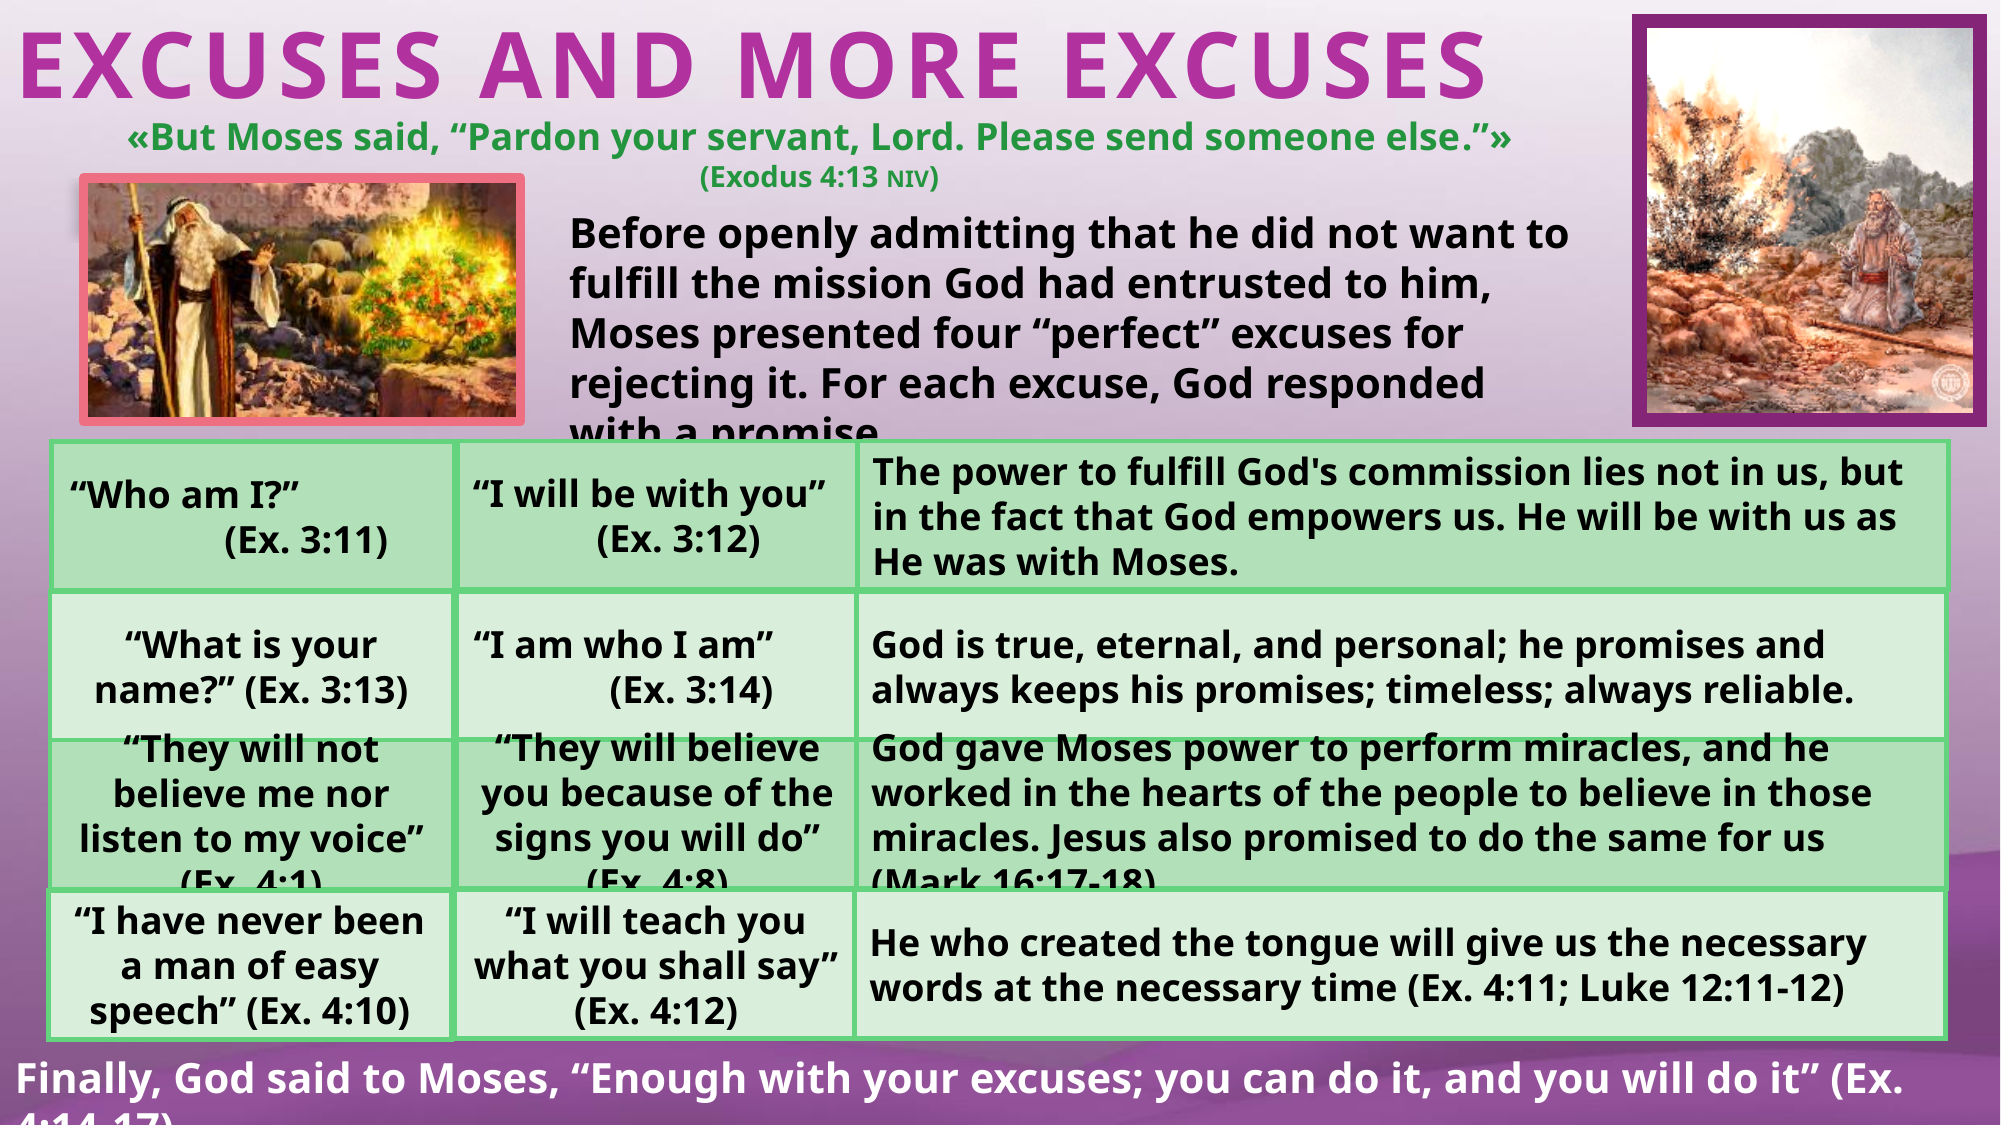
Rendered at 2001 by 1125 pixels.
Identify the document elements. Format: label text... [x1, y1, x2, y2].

text_box “I am who I am” (Ex. 3:14) [455, 590, 855, 738]
text_box Finally, God said to Moses, “Enough with your excuses; you can do it, and you will do it” (Ex. 4:14-17). [0, 1044, 2000, 1125]
text_box Before openly admitting that he did not want to fulfill the mission God had entrusted to him, Moses presented four “perfect” excuses for rejecting it. For each excuse, God responded with a promise. [554, 199, 1601, 439]
text_box EXCUSES AND MORE EXCUSES [0, 0, 1505, 105]
text_box “I will be with you” (Ex. 3:12) [456, 439, 856, 590]
picture [1646, 27, 1974, 414]
text_box The power to fulfill God's commission lies not in us, but in the fact that God empowers us. He will be with us as He was with Moses. [856, 439, 1950, 591]
text_box “Who am I?” (Ex. 3:11) [50, 440, 456, 590]
text_box God gave Moses power to perform miracles, and he worked in the hearts of the people to believe in those miracles. Jesus also promised to do the same for us (Mark 16:17-18). [855, 738, 1948, 890]
text_box He who created the tongue will give us the necessary words at the necessary time (Ex. 4:11; Luke 12:11-12) [853, 888, 1947, 1040]
text_box “I will teach you what you shall say” (Ex. 4:12) [453, 888, 853, 1040]
text_box God is true, eternal, and personal; he promises and always keeps his promises; timeless; always reliable. [855, 590, 1948, 738]
picture [0, 0, 2001, 1125]
text_box “They will not believe me nor listen to my voice” (Ex. 4:1) [48, 739, 455, 889]
picture [87, 182, 517, 418]
text_box “What is your name?” (Ex. 3:13) [48, 590, 455, 739]
text_box “I have never been a man of easy speech” (Ex. 4:10) [47, 889, 453, 1041]
text_box “They will believe you because of the signs you will do” (Ex. 4:8) [455, 738, 855, 888]
text_box «But Moses said, “Pardon your servant, Lord. Please send someone else.”» (Exodus 4:13 NIV) [0, 105, 1632, 201]
